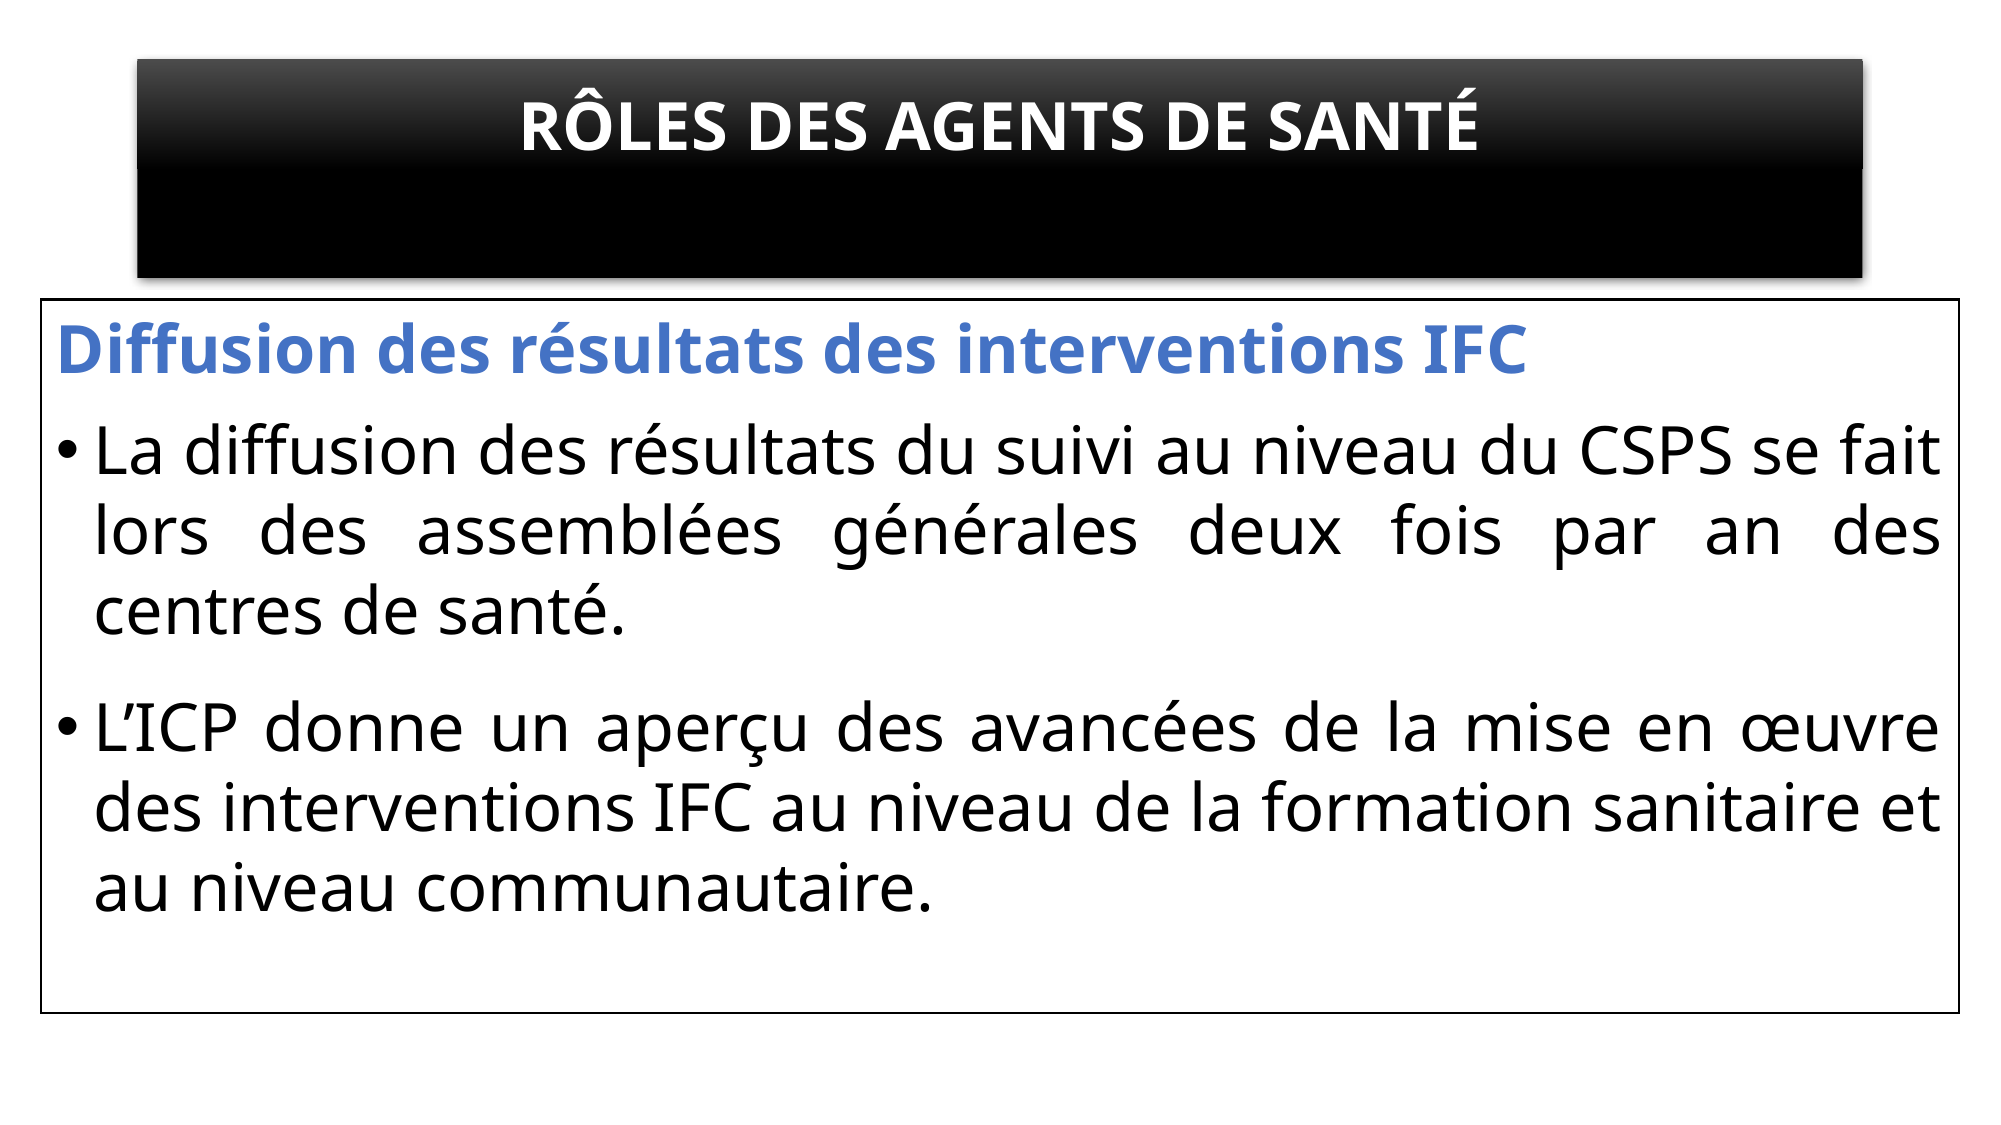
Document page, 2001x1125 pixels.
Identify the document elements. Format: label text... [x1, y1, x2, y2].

title RÔLES DES AGENTS DE SANTÉ [137, 59, 1863, 278]
list Diffusion des résultats des interventions IFC La diffusion des résultats du suivi au niveau du CSPS se fait lors des assemblées générales deux fois par an des centres de santé. L’ICP donne un aperçu des avancées de la mise en œuvre des interventions IFC au niveau de la formation sanitaire et au niveau communautaire. [40, 298, 1960, 1014]
